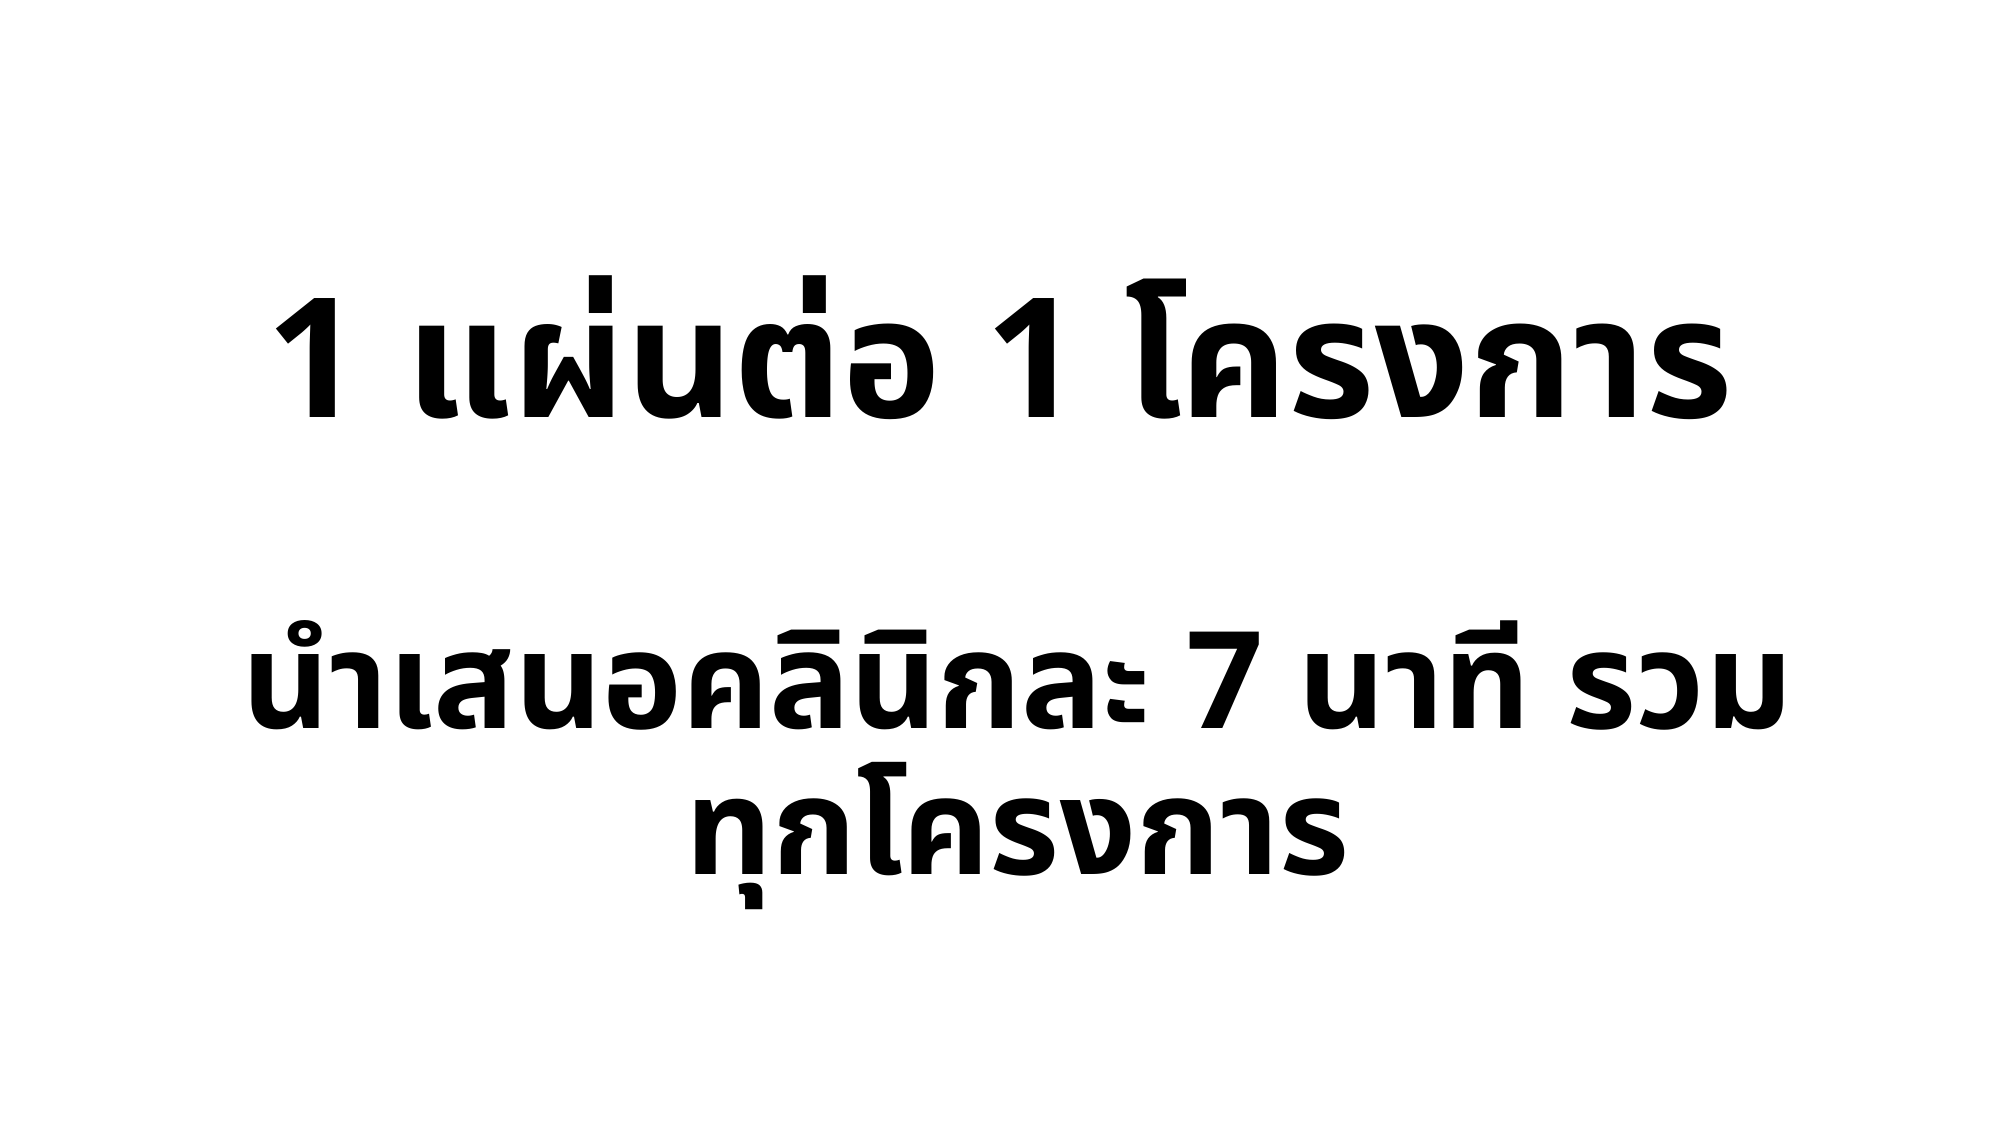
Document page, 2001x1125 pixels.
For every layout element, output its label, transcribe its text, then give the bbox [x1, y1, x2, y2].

subtitle นำเสนอคลินิกละ 7 นาที รวมทุกโครงการ [148, 604, 1888, 913]
title 1 แผ่นต่อ 1 โครงการ [249, 68, 1750, 461]
